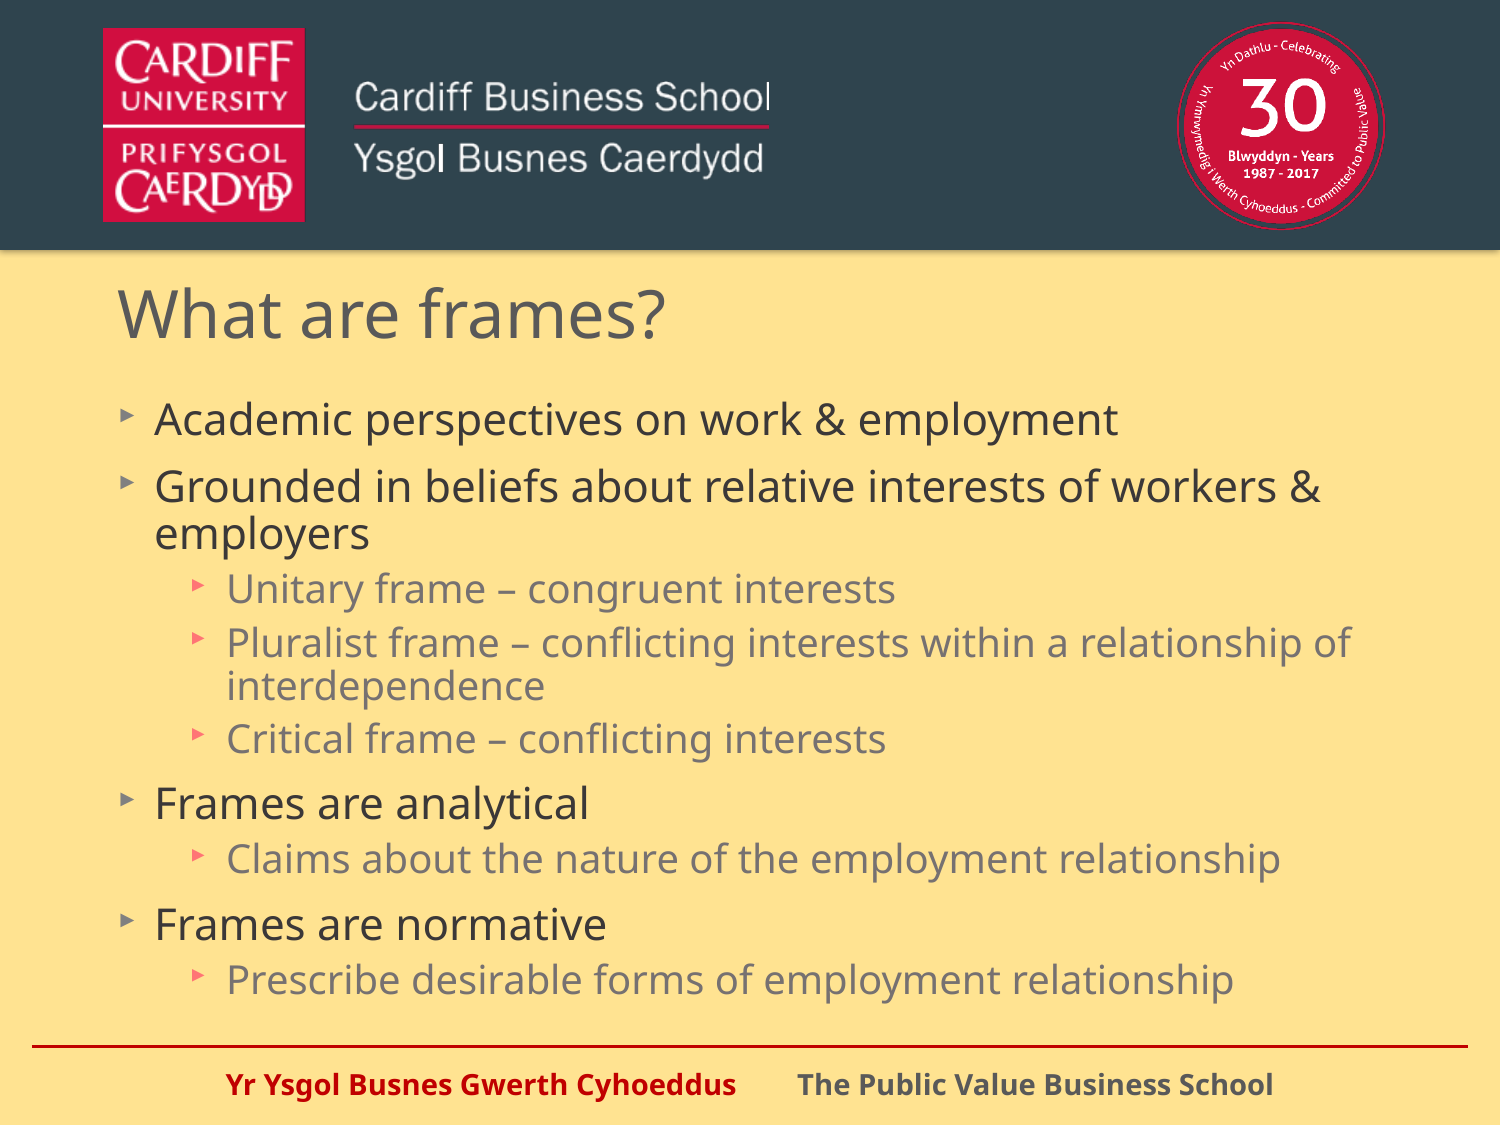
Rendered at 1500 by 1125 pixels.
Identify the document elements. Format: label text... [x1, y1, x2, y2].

list Academic perspectives on work & employment Grounded in beliefs about relative interests of workers & employers Unitary frame – congruent interests Pluralist frame – conflicting interests within a relationship of interdependence Critical frame – conflicting interests Frames are analytical Claims about the nature of the employment relationship Frames are normative Prescribe desirable forms of employment relationship [103, 389, 1397, 1014]
title What are frames? [103, 274, 1397, 375]
picture [1164, 8, 1397, 242]
